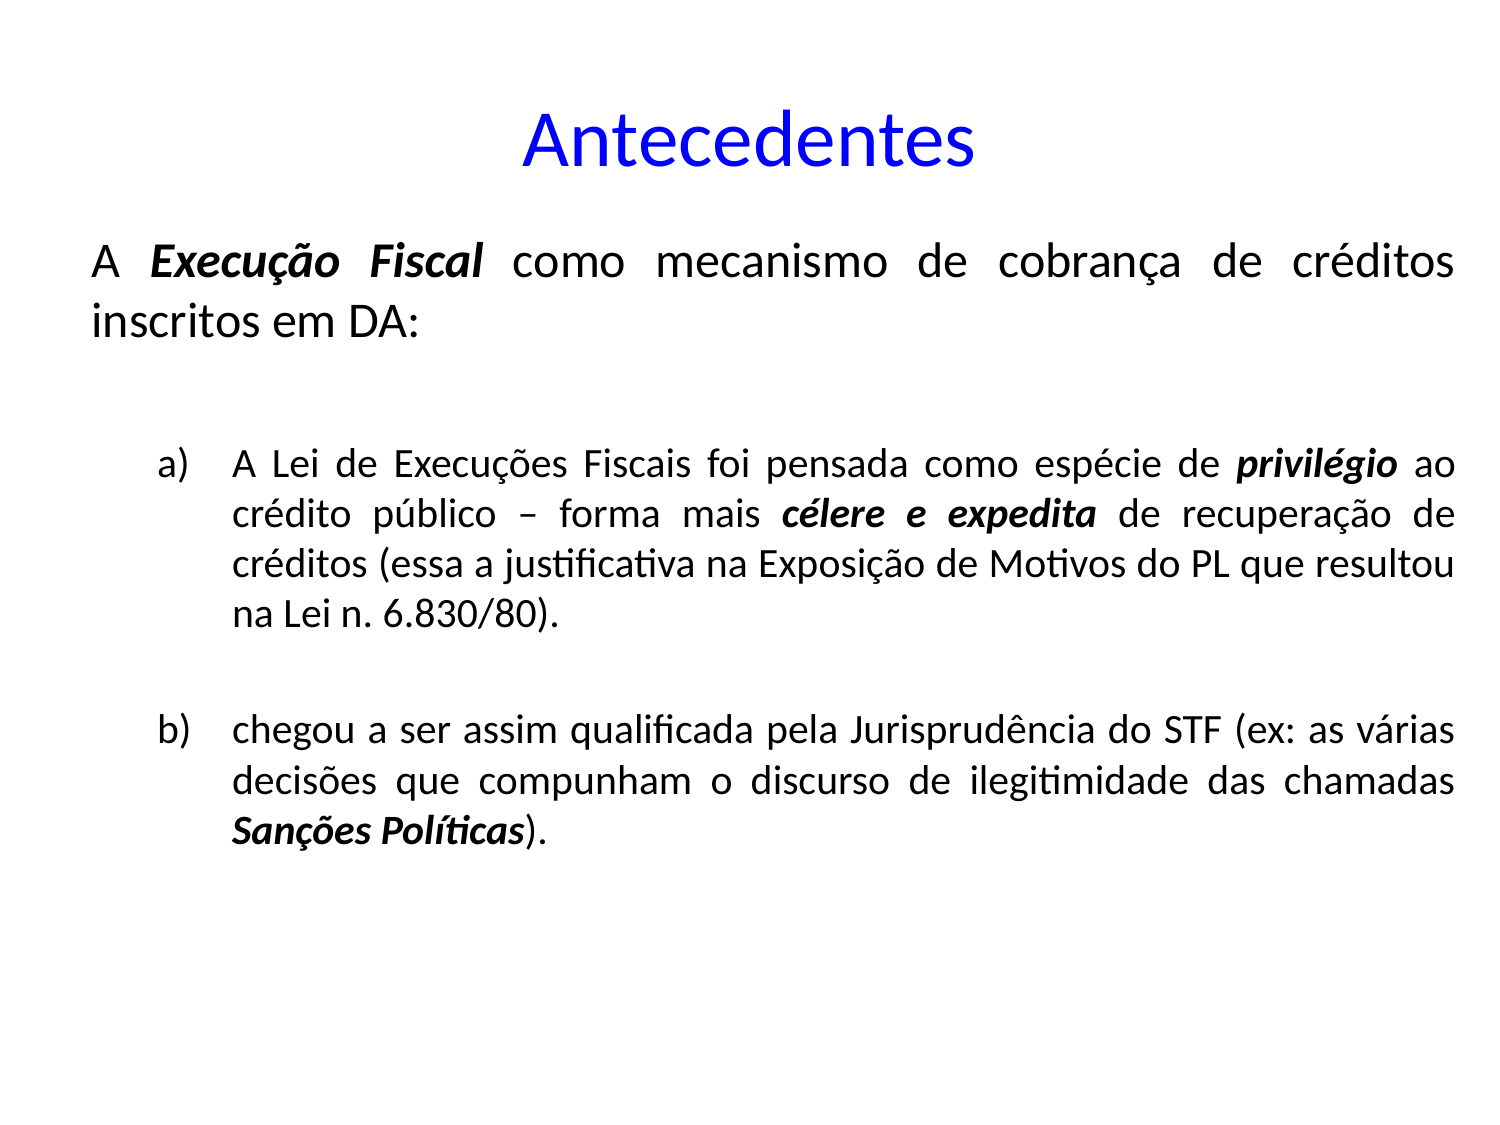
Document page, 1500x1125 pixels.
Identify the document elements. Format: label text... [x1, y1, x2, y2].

title Antecedentes [75, 78, 1425, 220]
list A Execução Fiscal como mecanismo de cobrança de créditos inscritos em DA: A Lei de Execuções Fiscais foi pensada como espécie de privilégio ao crédito público – forma mais célere e expedita de recuperação de créditos (essa a justificativa na Exposição de Motivos do PL que resultou na Lei n. 6.830/80). chegou a ser assim qualificada pela Jurisprudência do STF (ex: as várias decisões que compunham o discurso de ilegitimidade das chamadas Sanções Políticas). [76, 219, 1471, 965]
